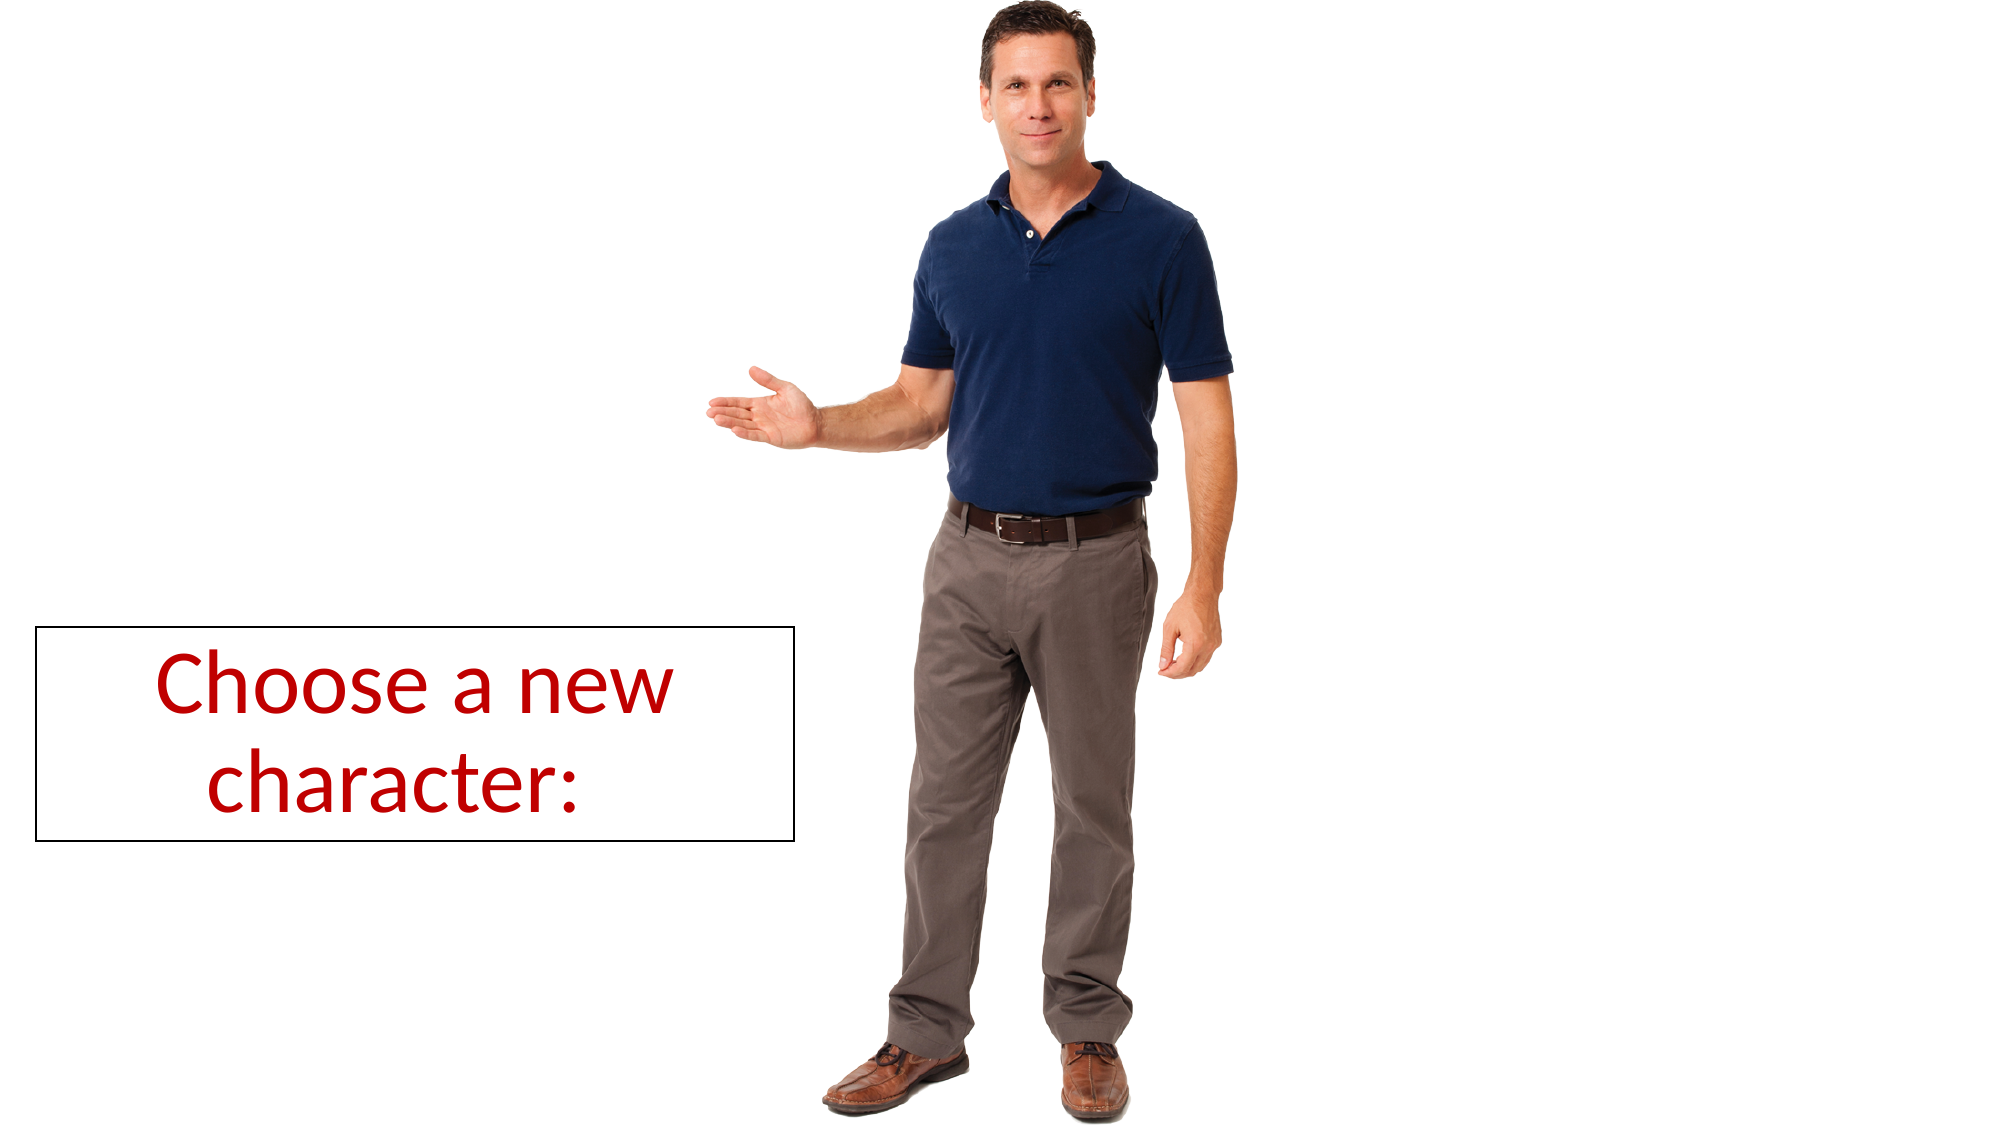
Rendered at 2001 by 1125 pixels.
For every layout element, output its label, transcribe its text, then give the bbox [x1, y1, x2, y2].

text_box Choose a new character: [35, 626, 705, 842]
picture [705, 0, 1295, 1125]
